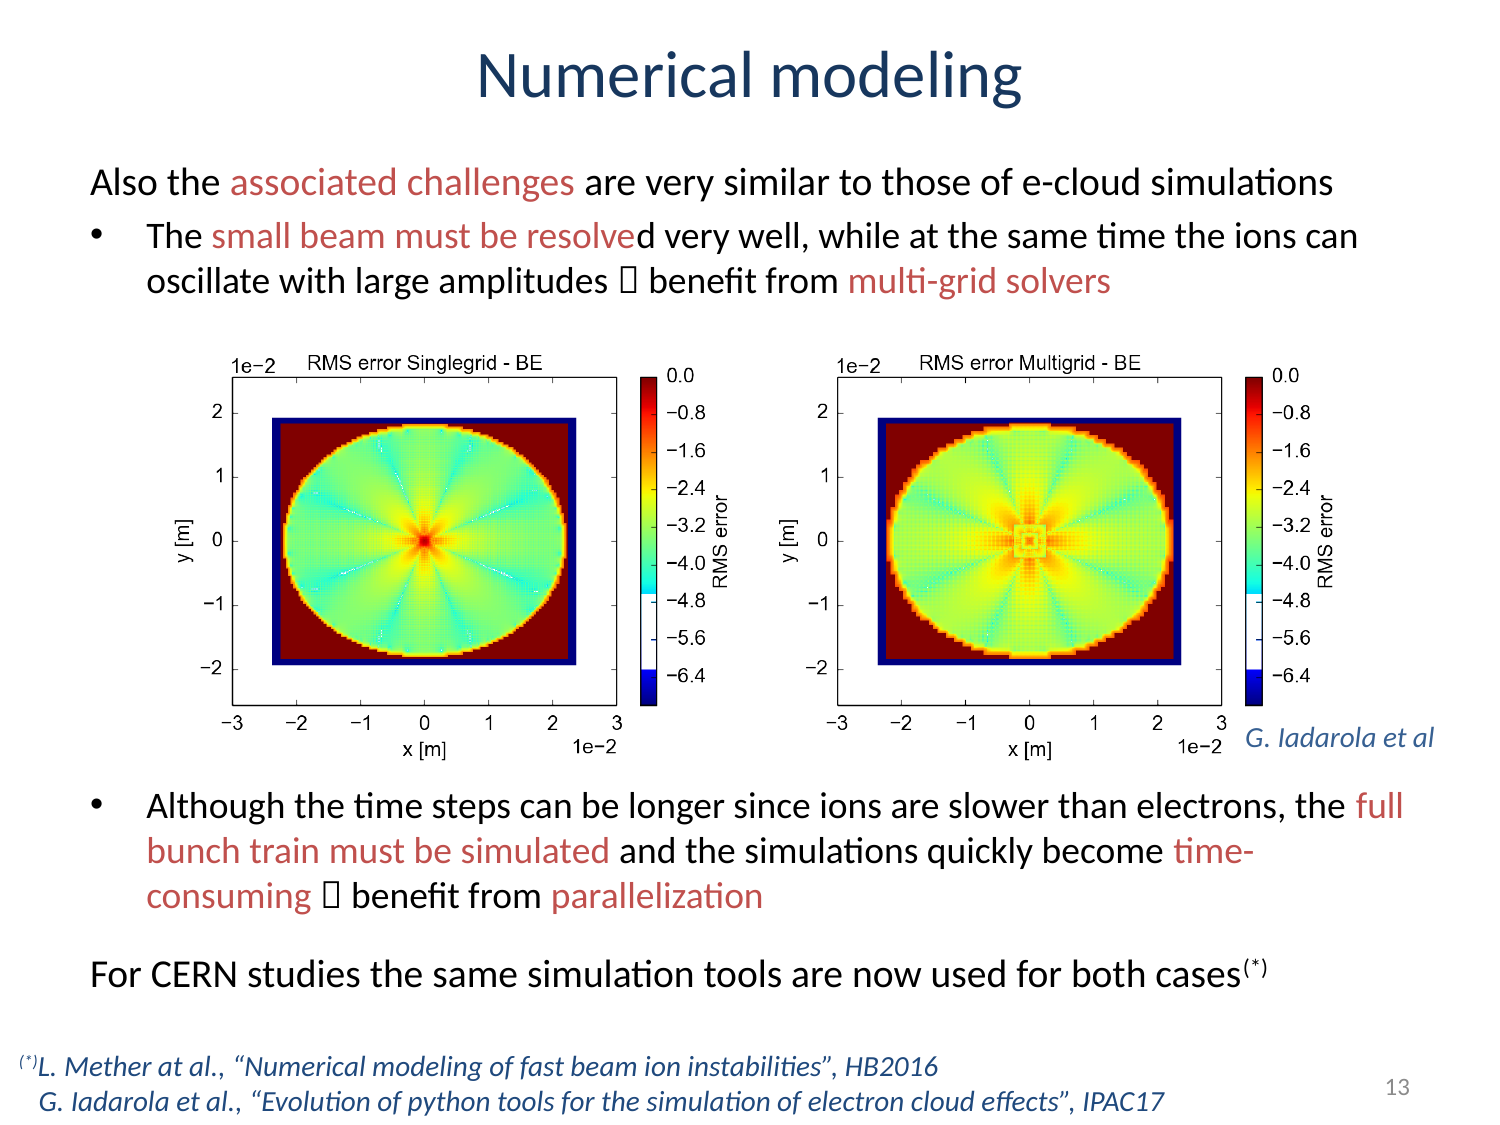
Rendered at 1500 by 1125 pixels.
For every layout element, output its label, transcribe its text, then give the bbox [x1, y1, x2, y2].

list Also the associated challenges are very similar to those of e-cloud simulations The small beam must be resolved very well, while at the same time the ions can oscillate with large amplitudes  benefit from multi-grid solvers Although the time steps can be longer since ions are slower than electrons, the full bunch train must be simulated and the simulations quickly become time-consuming  benefit from parallelization For CERN studies the same simulation tools are now used for both cases(*) [75, 148, 1425, 1055]
picture [131, 323, 1393, 787]
text_box G. Iadarola et al [1397, 711, 1482, 762]
title Numerical modeling [75, 28, 1425, 113]
text_box (*)L. Mether at al., “Numerical modeling of fast beam ion instabilities”, HB2016 G. Iadarola et al., “Evolution of python tools for the simulation of electron cloud effects”, IPAC17 [4, 1039, 1201, 1125]
slide_number 13 [1201, 1055, 1425, 1116]
